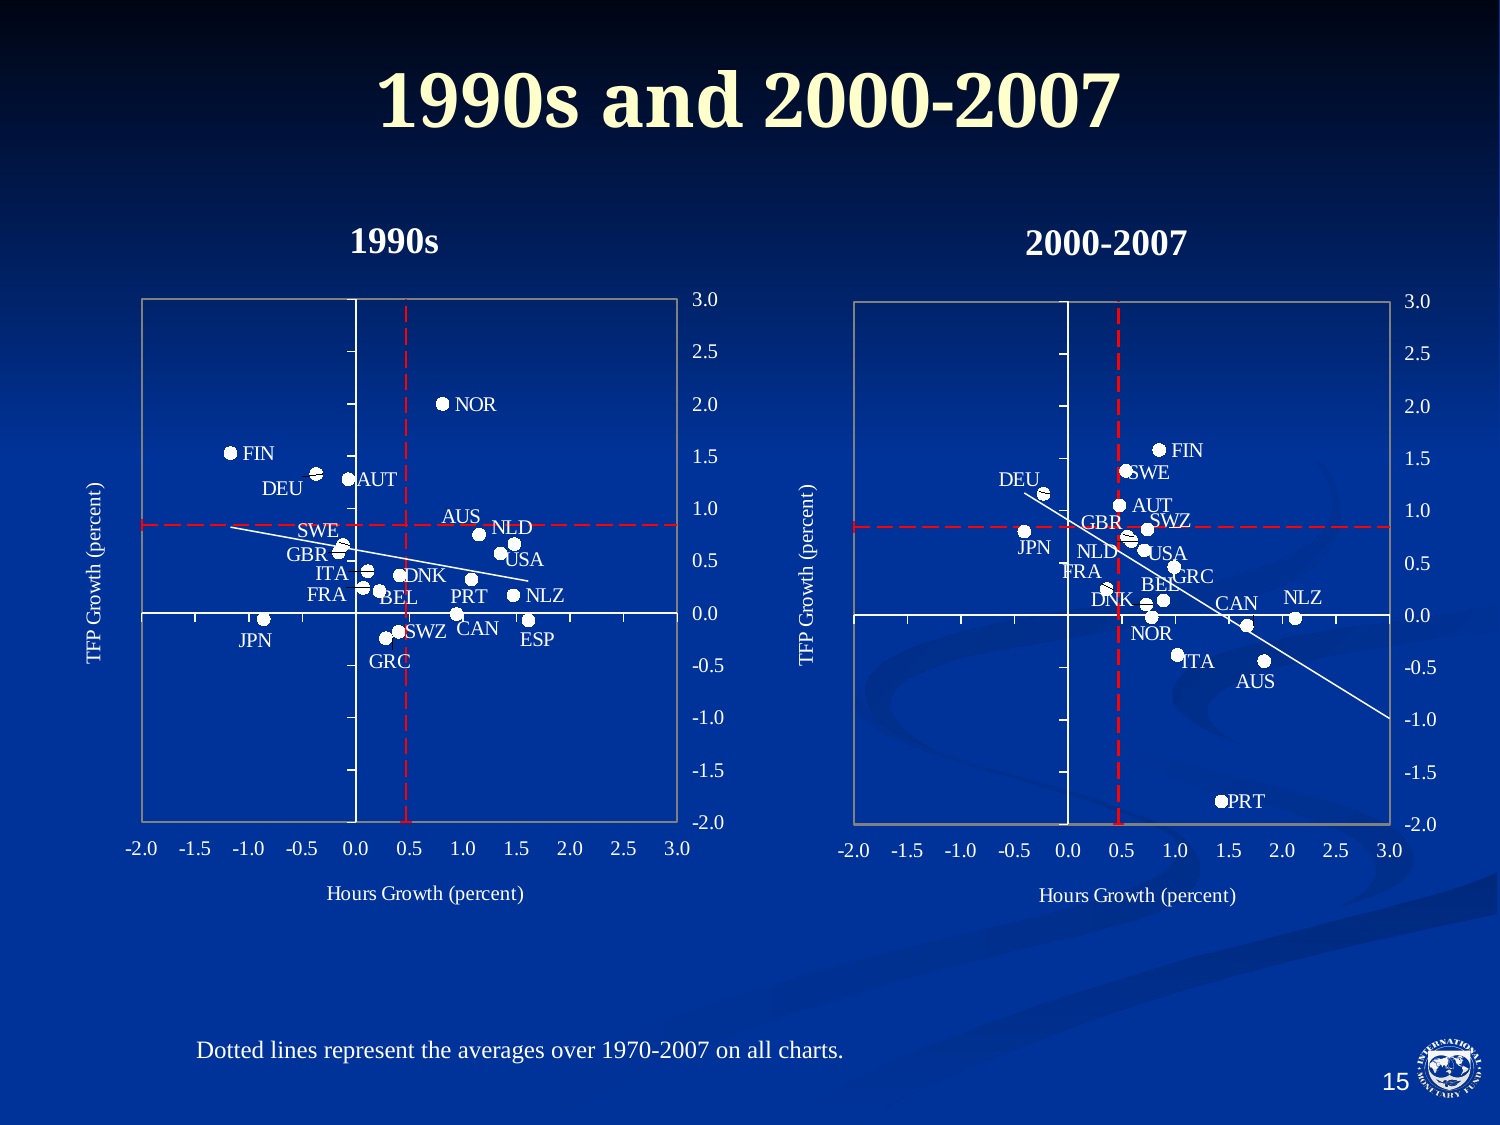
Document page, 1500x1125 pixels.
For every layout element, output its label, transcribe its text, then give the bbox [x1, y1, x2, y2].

slide_number 14 [1074, 1024, 1426, 1104]
chart [48, 186, 739, 937]
text_box 1990s and 2000-2007 [74, 45, 1425, 233]
text_box Dotted lines represent the averages over 1970-2007 on all charts. [181, 1026, 881, 1071]
chart [760, 188, 1452, 939]
